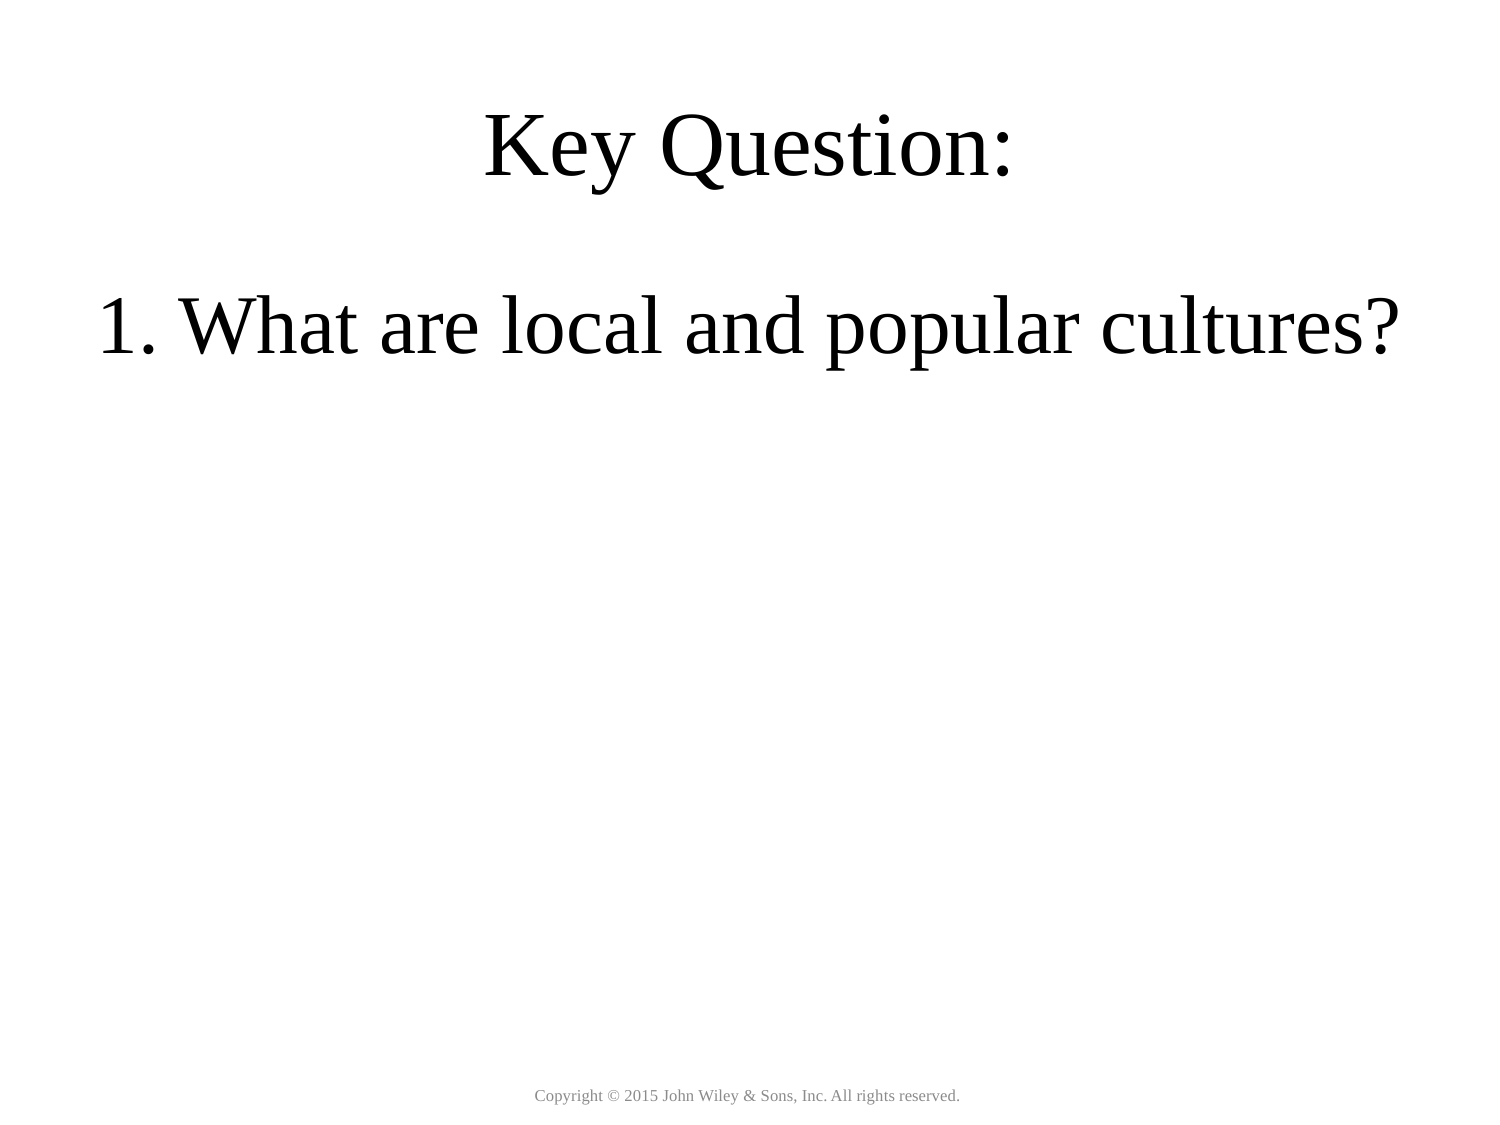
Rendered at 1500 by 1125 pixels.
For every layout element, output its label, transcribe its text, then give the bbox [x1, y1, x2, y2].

title Key Question: [74, 44, 1426, 233]
list 1. What are local and popular cultures? [74, 262, 1426, 1006]
footer Copyright © 2015 John Wiley & Sons, Inc. All rights reserved. [343, 1065, 1157, 1125]
